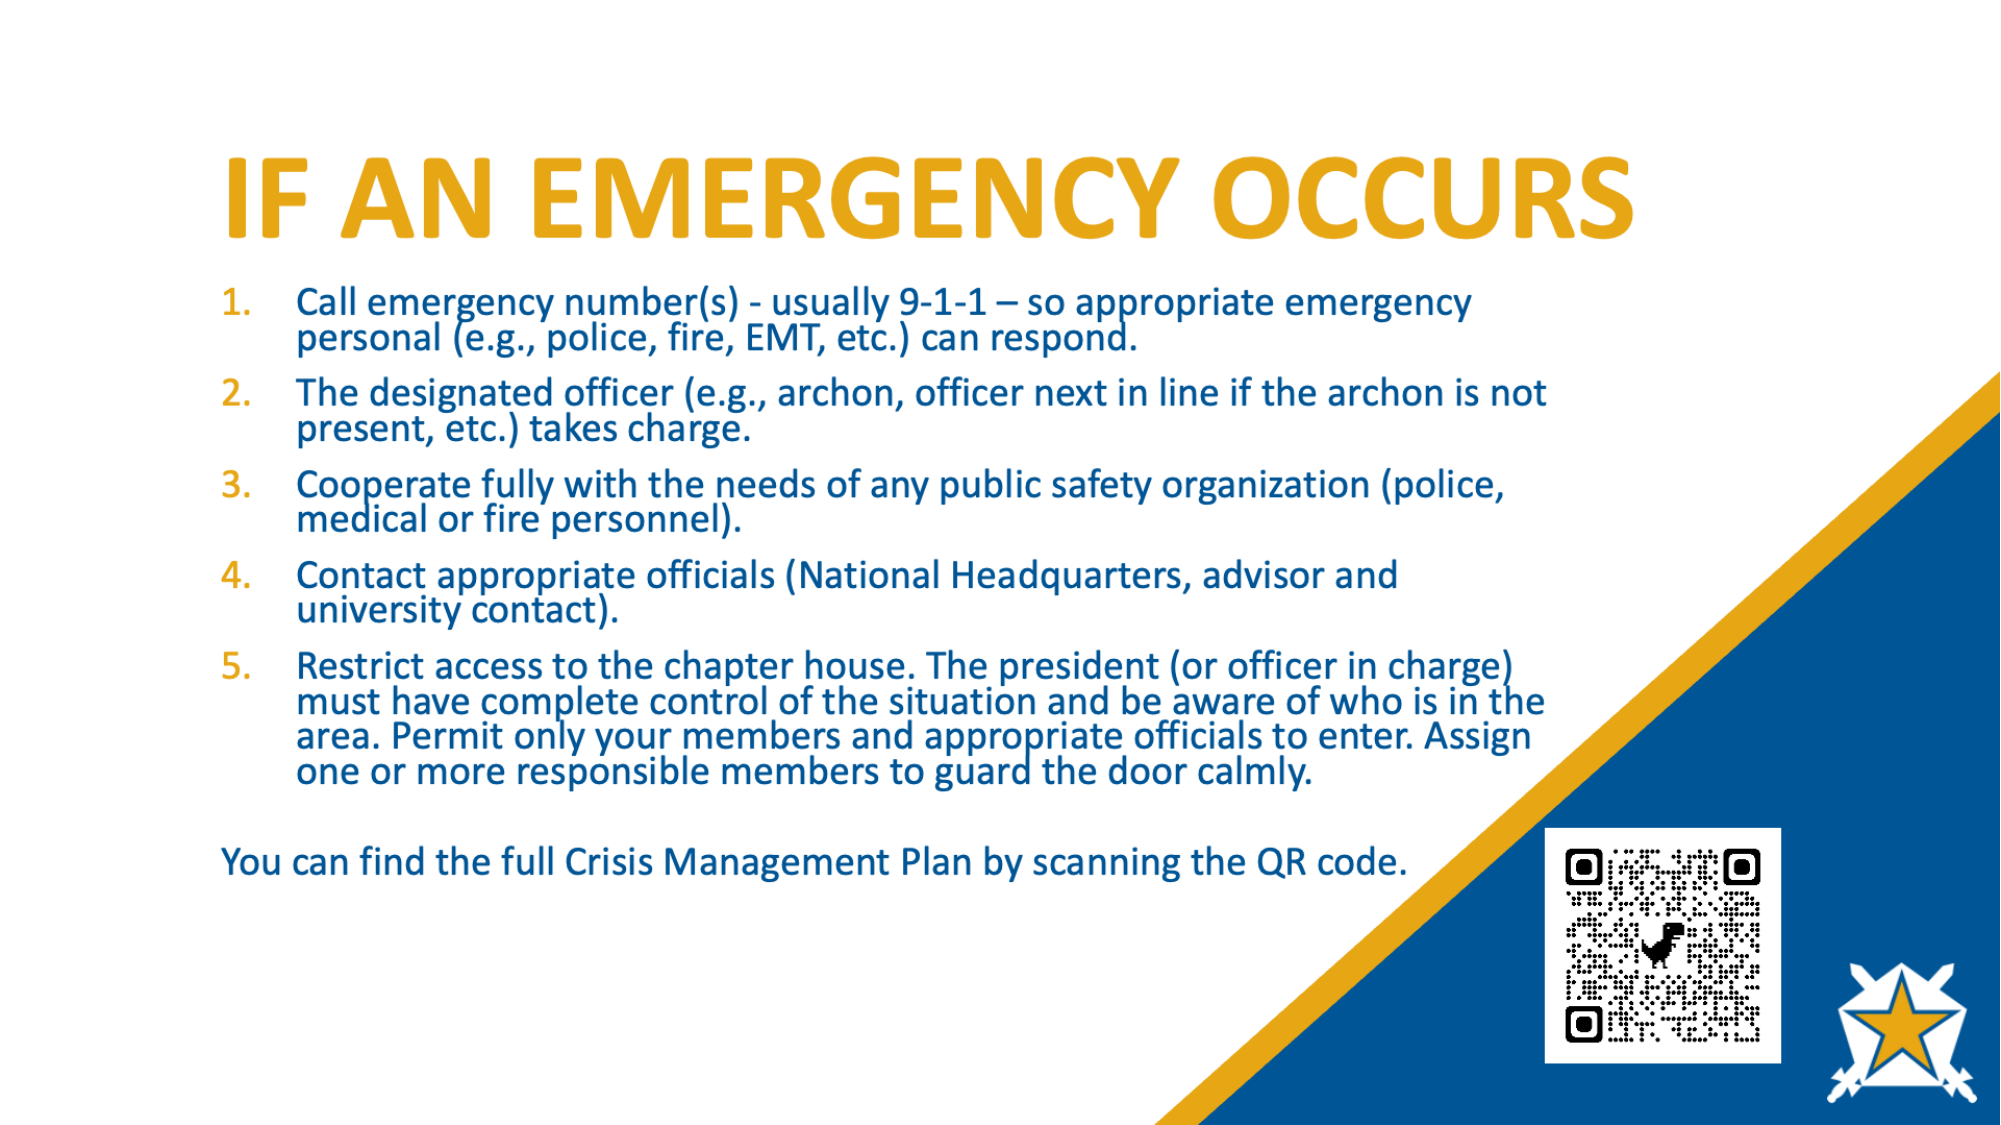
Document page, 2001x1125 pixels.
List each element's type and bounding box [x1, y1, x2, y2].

list [0, 0, 2000, 1125]
